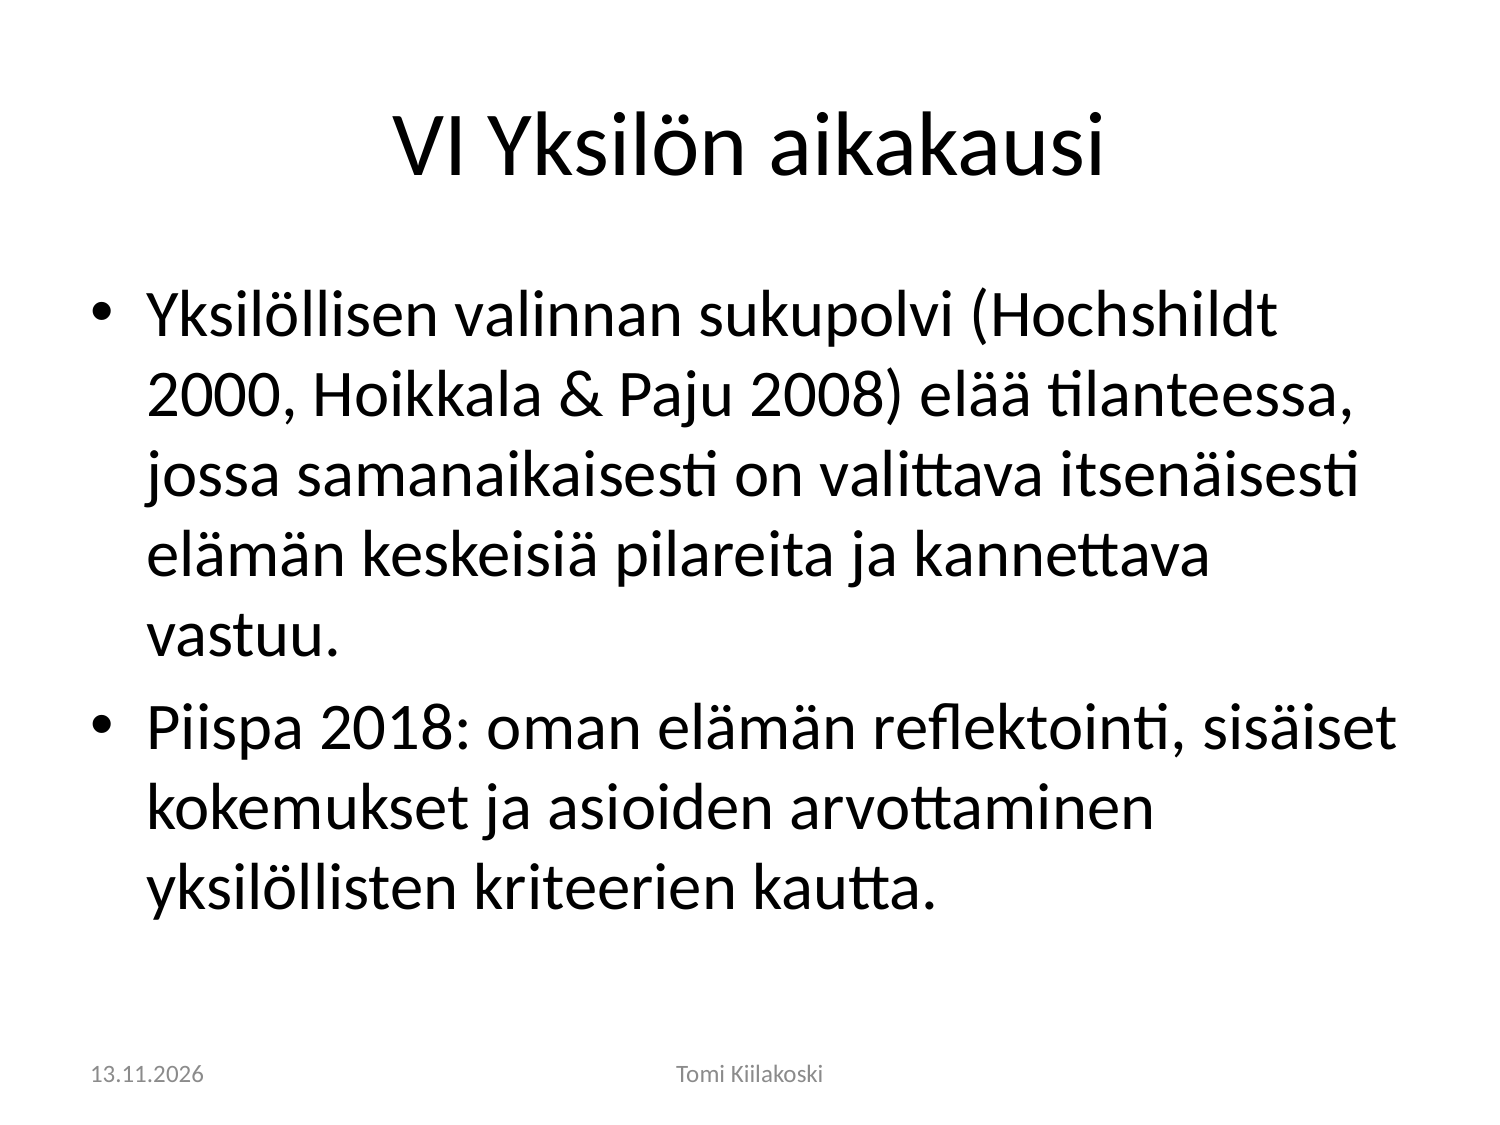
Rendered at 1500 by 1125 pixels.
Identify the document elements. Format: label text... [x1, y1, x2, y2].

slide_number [75, 1042, 425, 1103]
title VI Yksilön aikakausi [75, 45, 1425, 233]
list Yksilöllisen valinnan sukupolvi (Hochshildt 2000, Hoikkala & Paju 2008) elää tilanteessa, jossa samanaikaisesti on valittava itsenäisesti elämän keskeisiä pilareita ja kannettava vastuu. Piispa 2018: oman elämän reflektointi, sisäiset kokemukset ja asioiden arvottaminen yksilöllisten kriteerien kautta. [75, 262, 1425, 1005]
footer Tomi Kiilakoski [512, 1042, 988, 1103]
